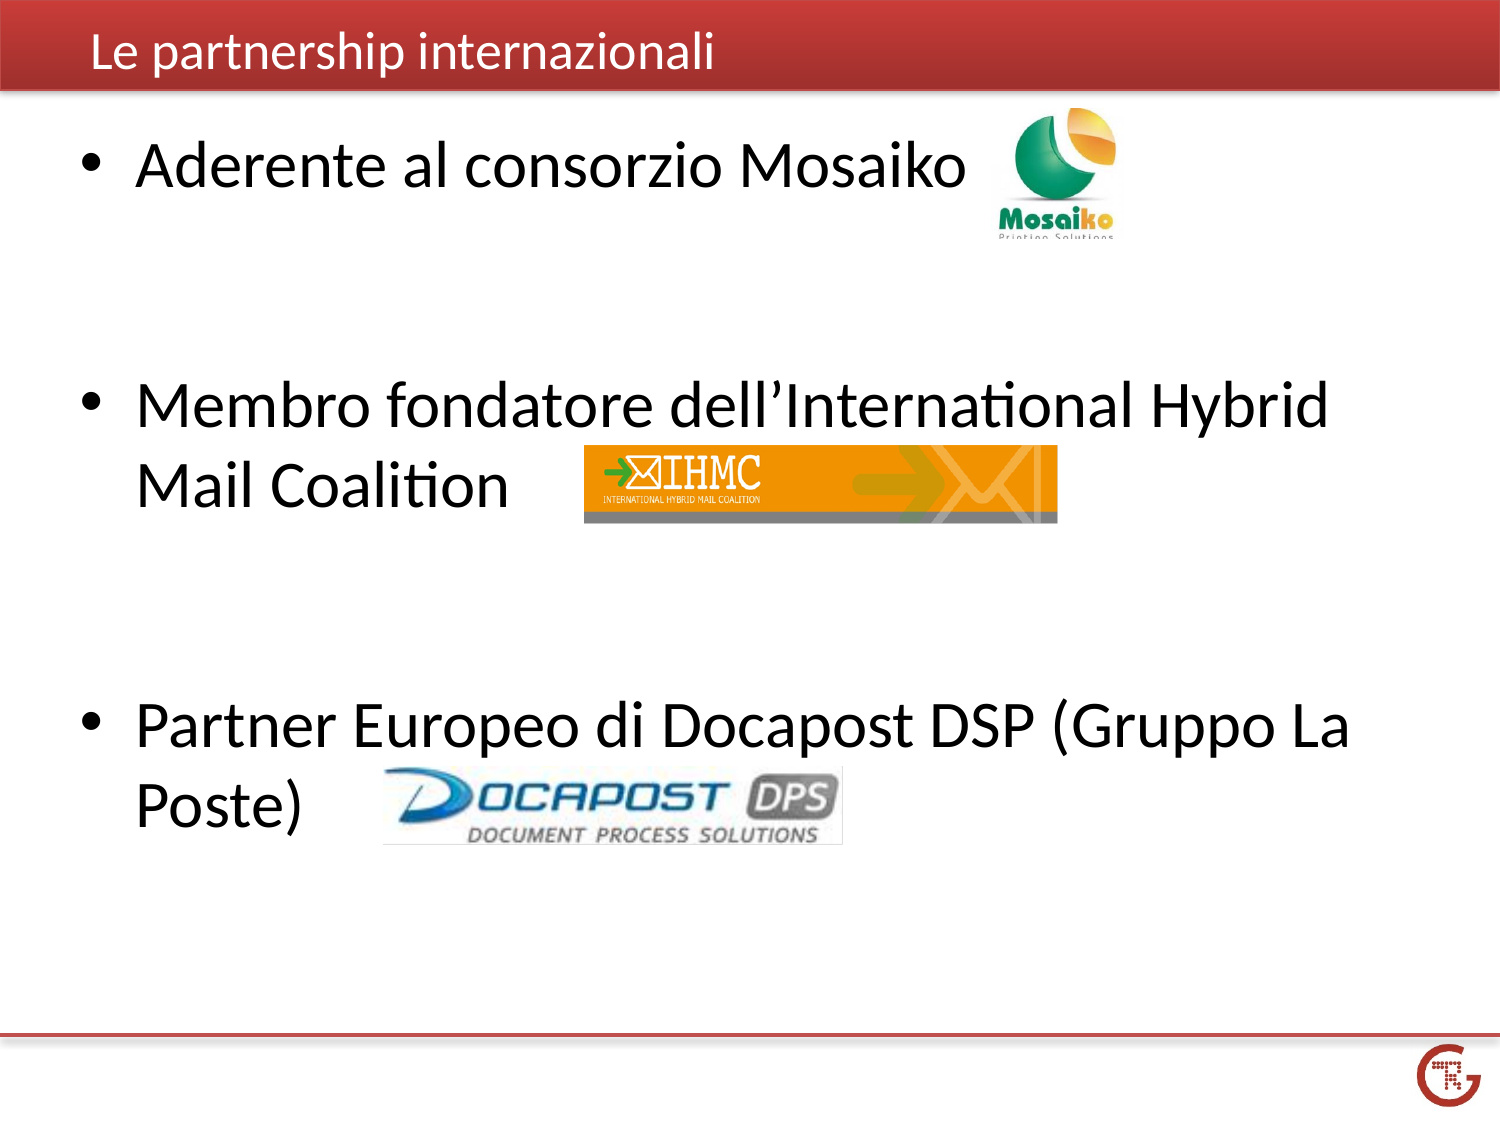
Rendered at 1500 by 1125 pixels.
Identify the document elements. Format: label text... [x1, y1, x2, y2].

picture [1411, 1040, 1484, 1111]
picture [383, 766, 845, 847]
text_box Aderente al consorzio Mosaiko Membro fondatore dell’International Hybrid Mail Coalition Partner Europeo di Docapost DSP (Gruppo La Poste) [64, 113, 1412, 928]
text_box Le partnership internazionali [74, 7, 1425, 88]
picture [584, 445, 1058, 525]
picture [990, 108, 1124, 240]
